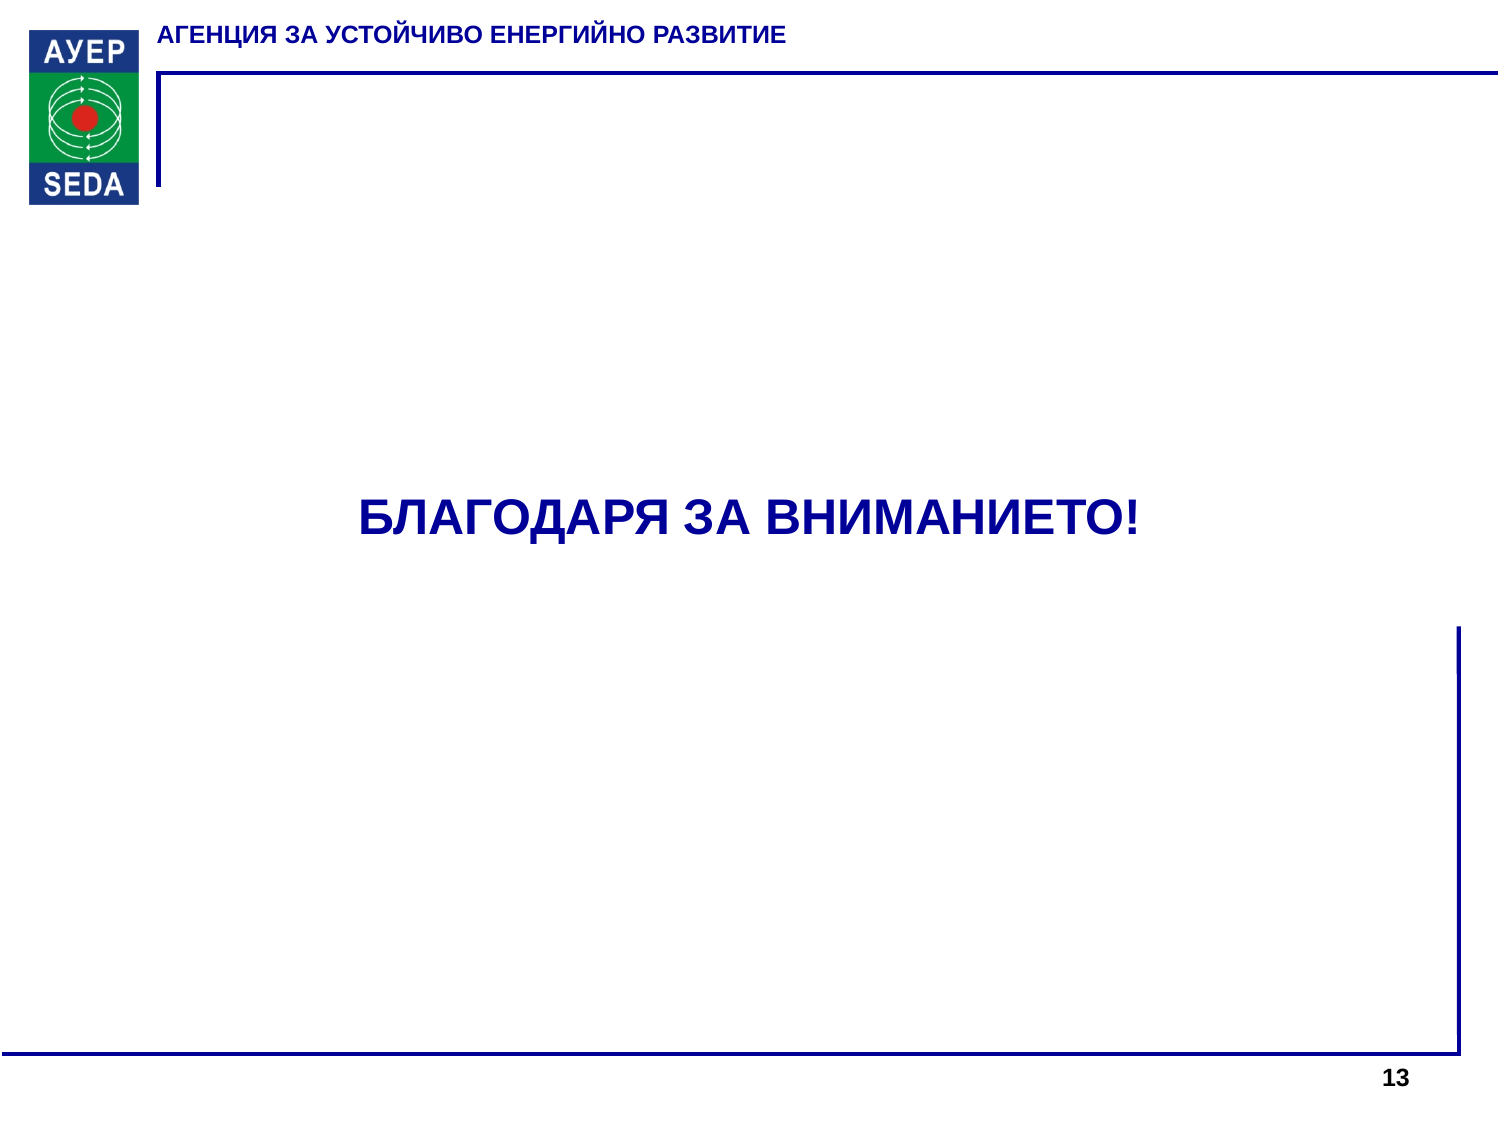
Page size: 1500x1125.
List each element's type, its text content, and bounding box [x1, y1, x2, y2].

title Благодаря за вниманието! [0, 477, 1500, 551]
slide_number 13 [1074, 1023, 1426, 1100]
picture [29, 30, 139, 205]
